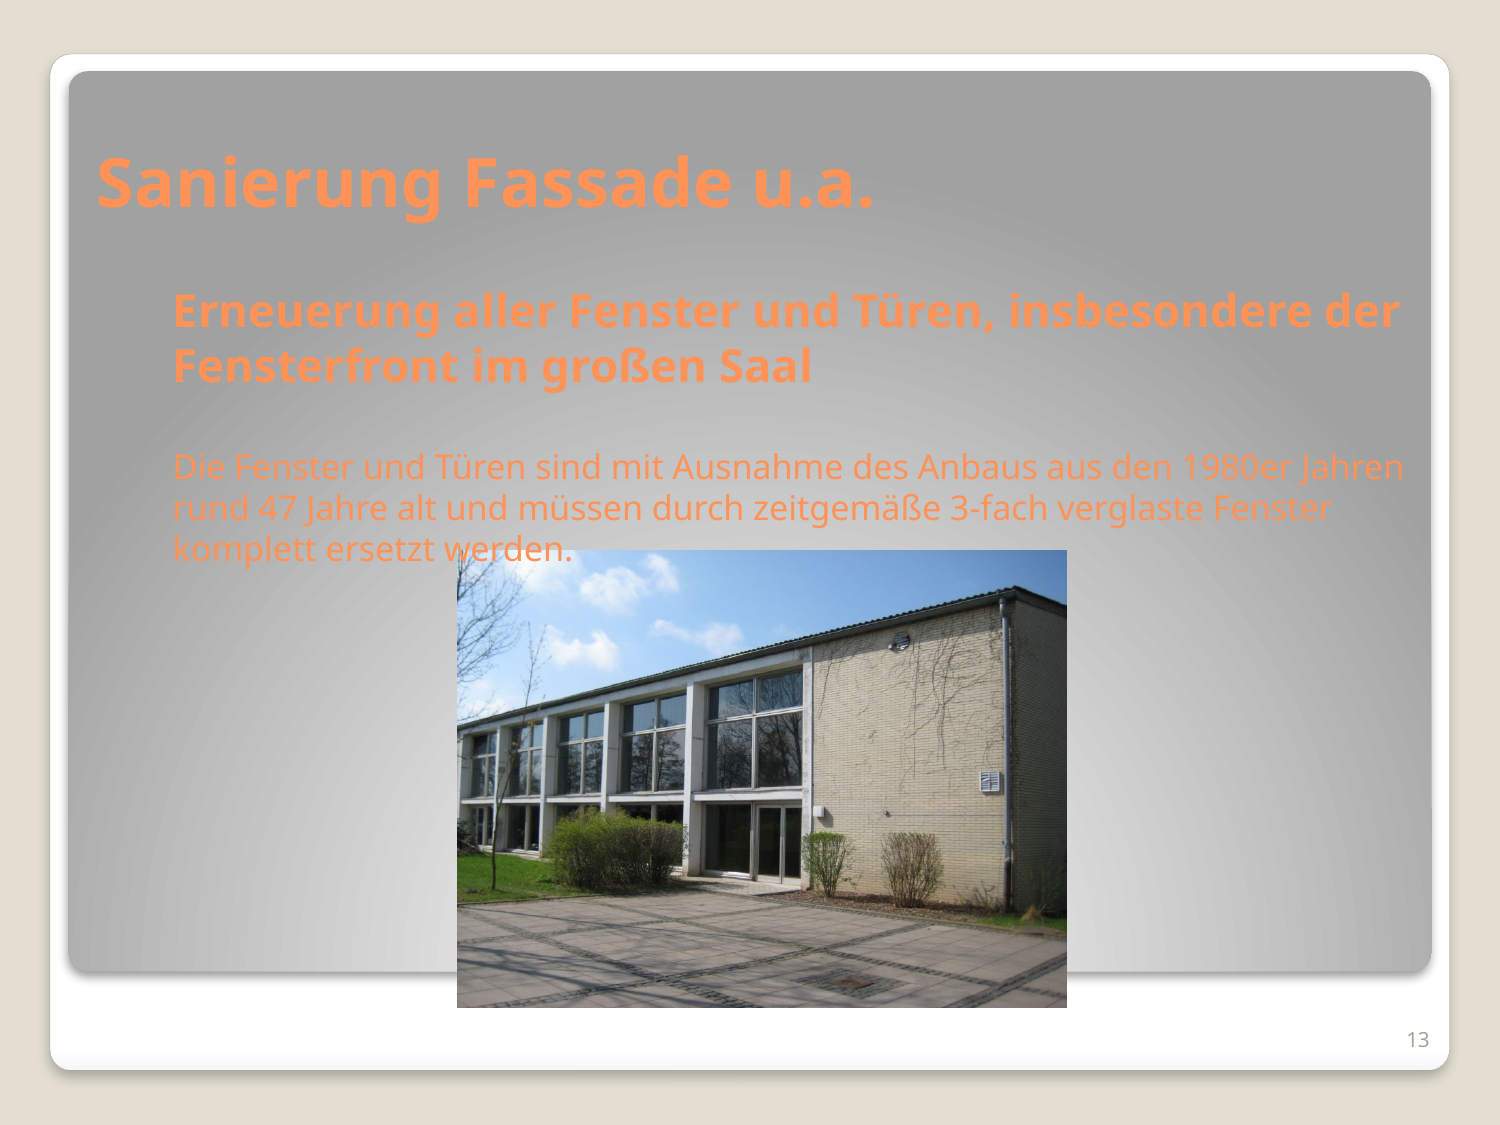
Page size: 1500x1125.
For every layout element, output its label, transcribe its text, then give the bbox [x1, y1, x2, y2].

picture [456, 550, 1067, 1009]
title Sanierung Fassade u.a. Erneuerung aller Fenster und Türen, insbesondere der Fensterfront im großen Saal Die Fenster und Türen sind mit Ausnahme des Anbaus aus den 1980er Jahren rund 47 Jahre alt und müssen durch zeitgemäße 3-fach verglaste Fenster komplett ersetzt werden. [82, 128, 1425, 926]
slide_number 13 [1369, 1002, 1445, 1063]
